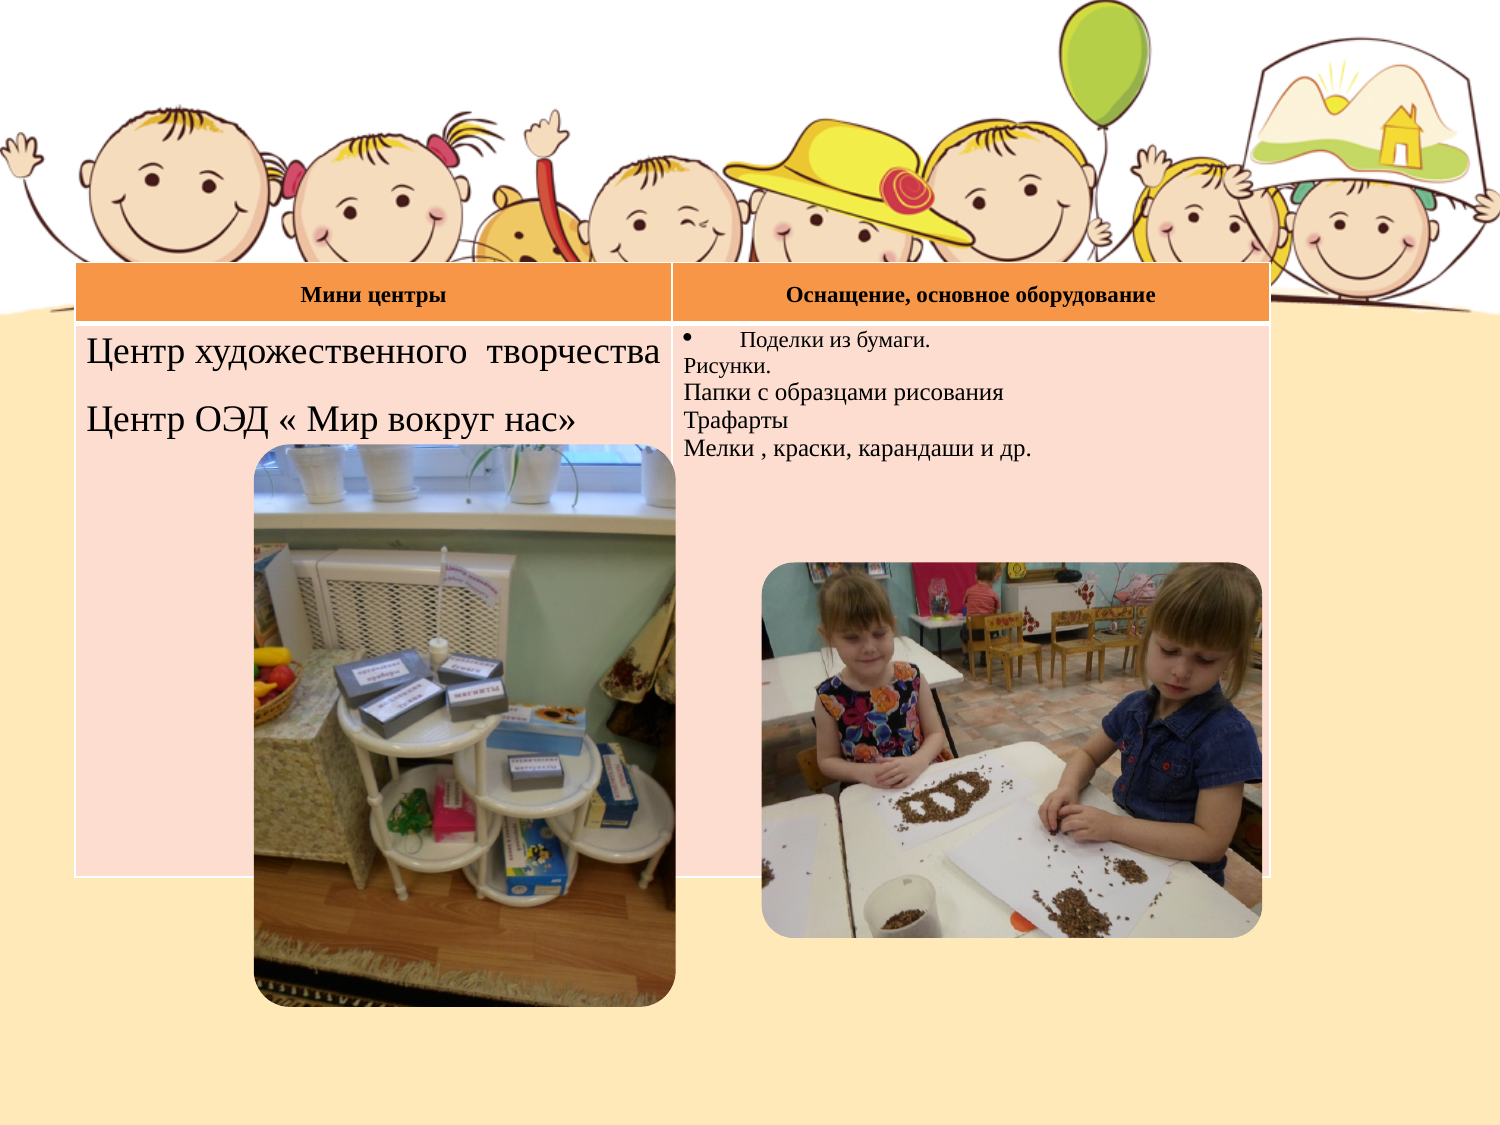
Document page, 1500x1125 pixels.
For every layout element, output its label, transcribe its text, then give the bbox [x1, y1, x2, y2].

table_cell Поделки из бумаги. Рисунки. Папки с образцами рисования Трафарты Мелки , краски, карандаши и др. [673, 326, 1269, 876]
table_header Оснащение, основное оборудование [673, 263, 1269, 321]
table_cell Центр художественного творчества Центр ОЭД « Мир вокруг нас» [76, 326, 671, 876]
table_header Мини центры [76, 263, 671, 321]
picture [0, 0, 1500, 1125]
